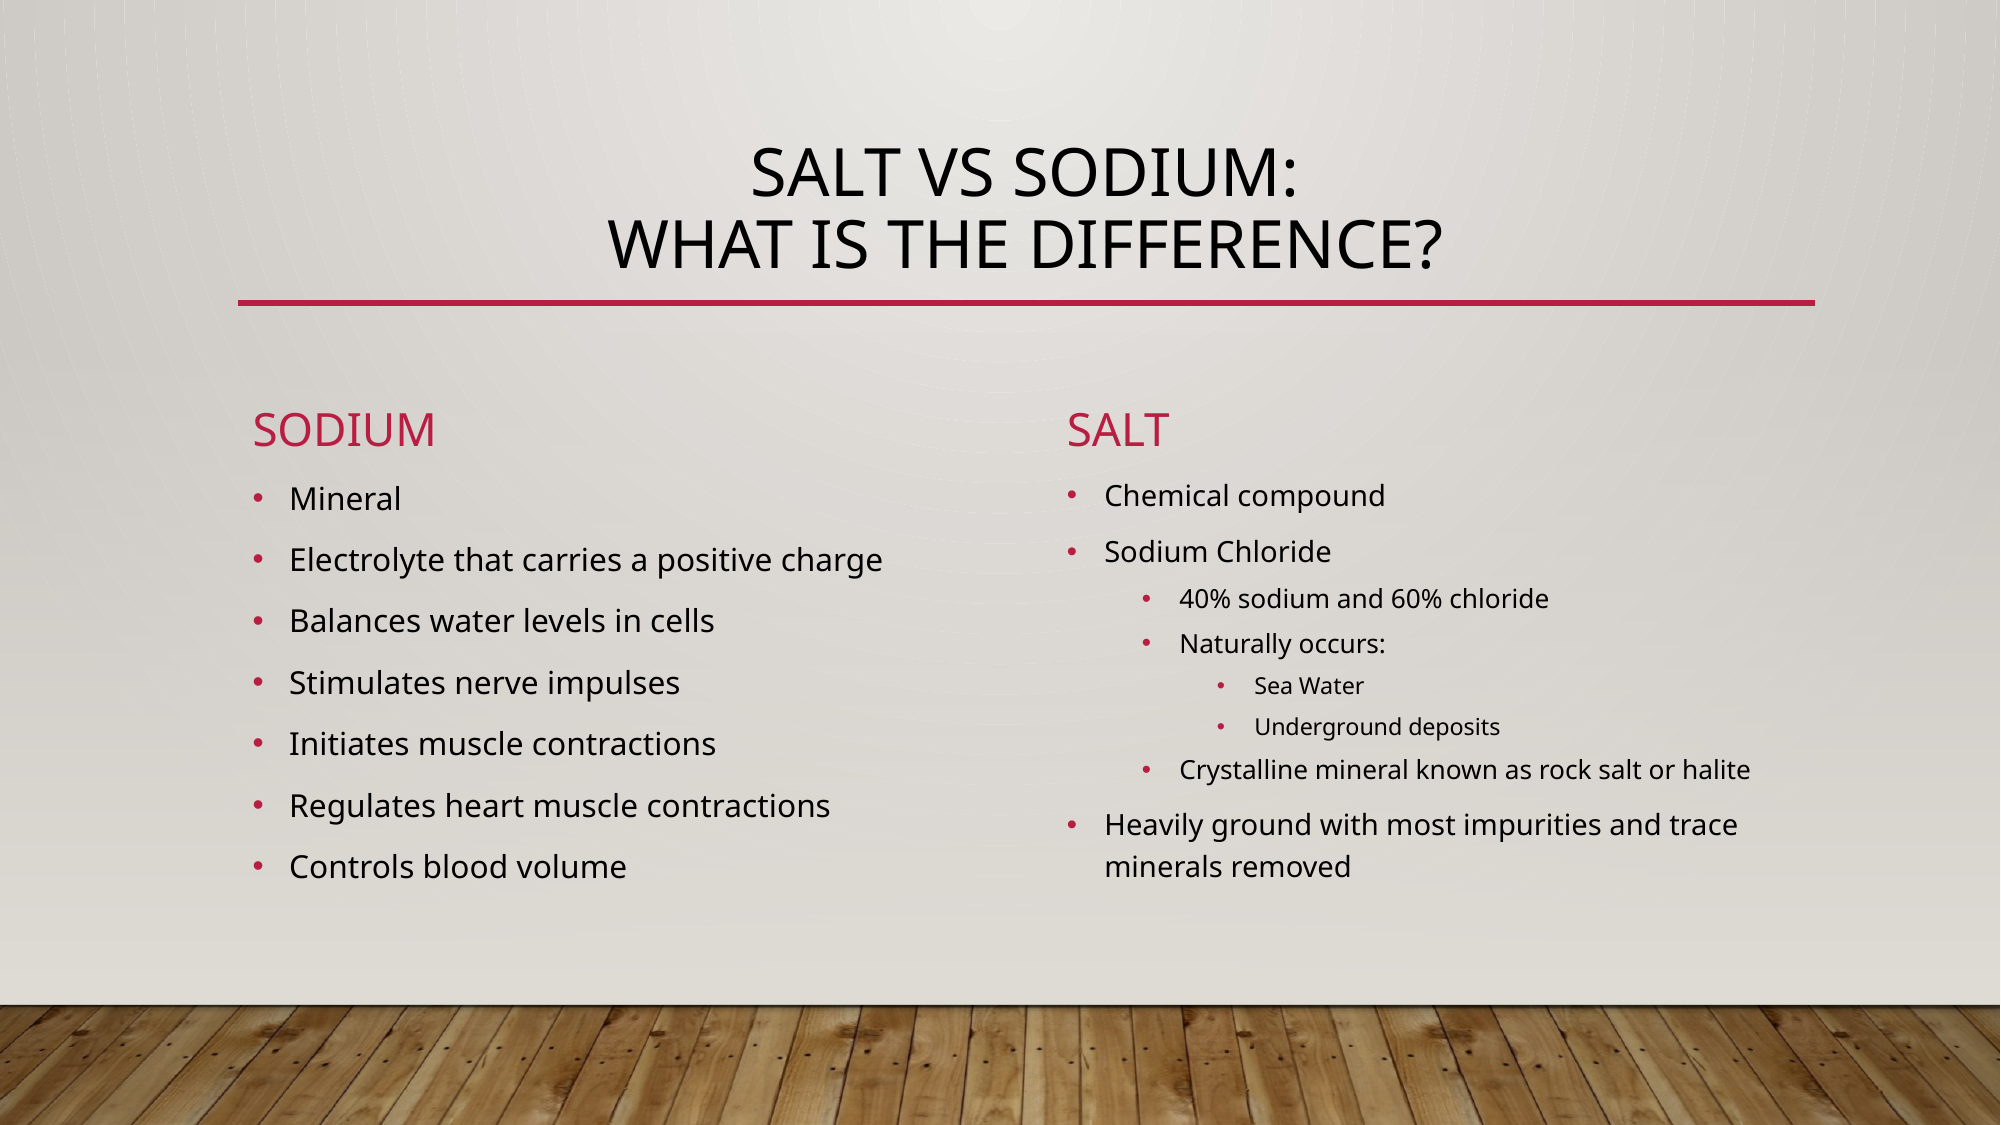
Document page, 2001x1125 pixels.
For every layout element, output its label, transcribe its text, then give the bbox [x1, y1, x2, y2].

list Sodium [237, 331, 1000, 463]
list Salt [1051, 331, 1814, 462]
title Salt vs sodium: what is the difference? [237, 131, 1814, 306]
list Mineral Electrolyte that carries a positive charge Balances water levels in cells Stimulates nerve impulses Initiates muscle contractions Regulates heart muscle contractions Controls blood volume [237, 463, 1000, 898]
picture [0, 1005, 2000, 1125]
list Chemical compound Sodium Chloride 40% sodium and 60% chloride Naturally occurs: Sea Water Underground deposits Crystalline mineral known as rock salt or halite Heavily ground with most impurities and trace minerals removed [1051, 462, 1814, 896]
